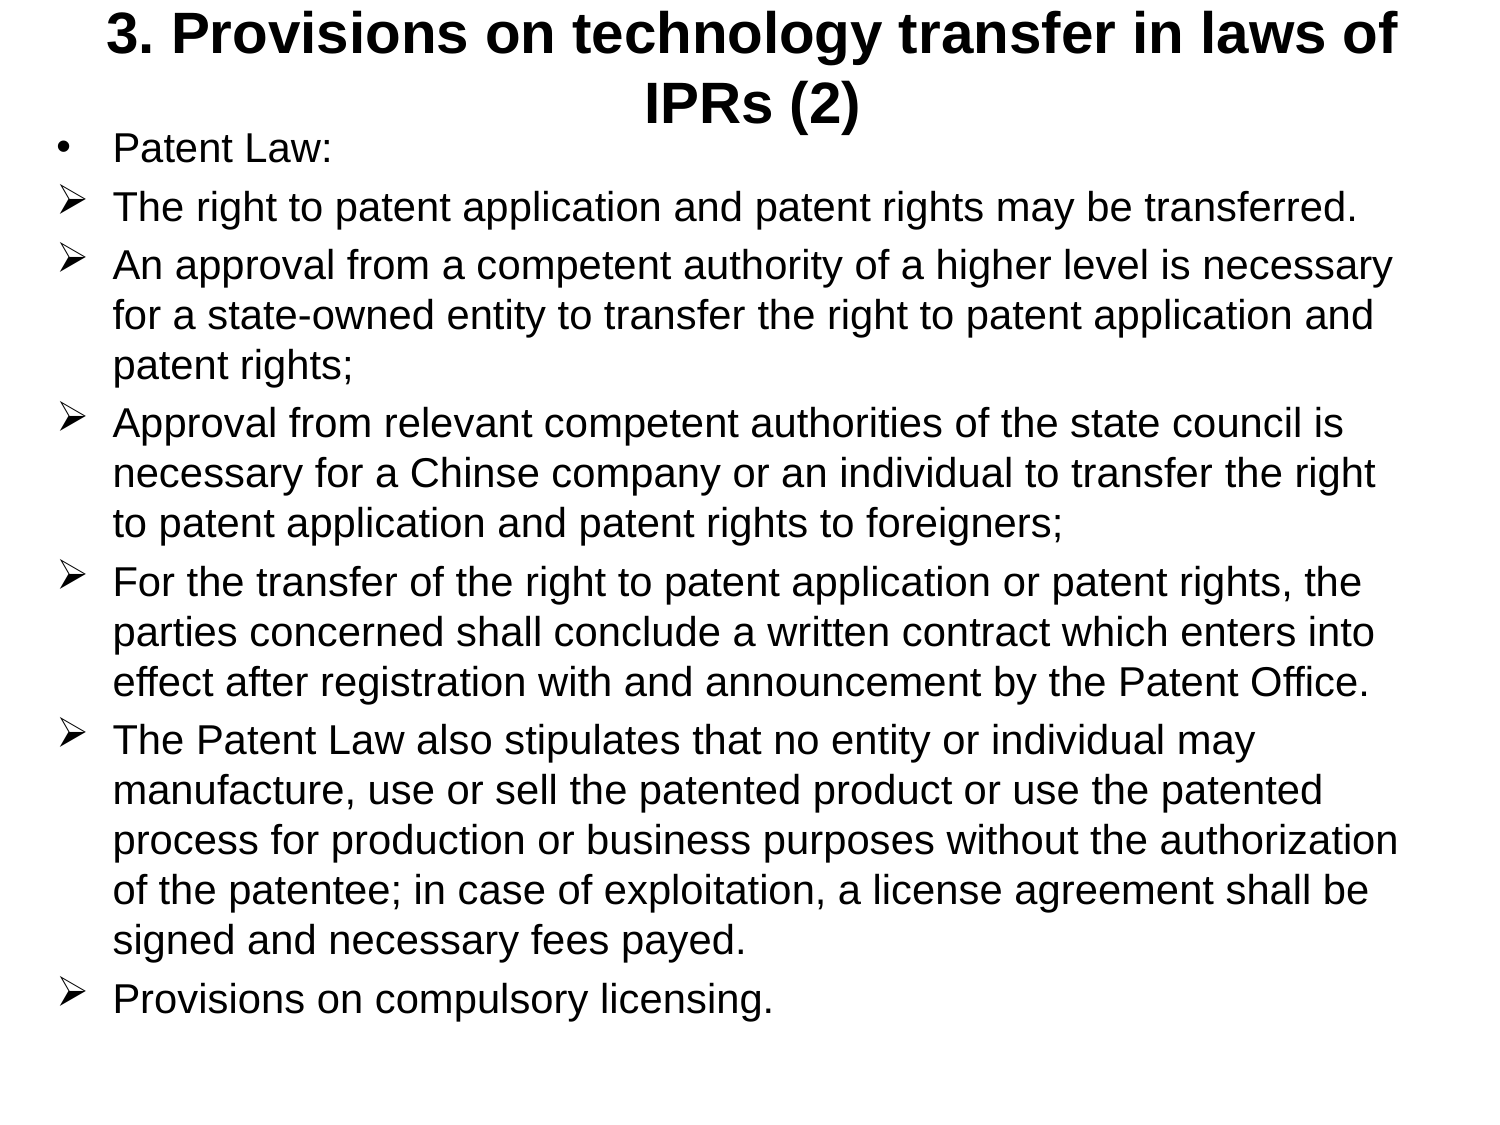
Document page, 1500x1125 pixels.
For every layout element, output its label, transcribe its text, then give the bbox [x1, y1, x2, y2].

list Patent Law: The right to patent application and patent rights may be transferred. An approval from a competent authority of a higher level is necessary for a state-owned entity to transfer the right to patent application and patent rights; Approval from relevant competent authorities of the state council is necessary for a Chinse company or an individual to transfer the right to patent application and patent rights to foreigners; For the transfer of the right to patent application or patent rights, the parties concerned shall conclude a written contract which enters into effect after registration with and announcement by the Patent Office. The Patent Law also stipulates that no entity or individual may manufacture, use or sell the patented product or use the patented process for production or business purposes without the authorization of the patentee; in case of exploitation, a license agreement shall be signed and necessary fees payed. Provisions on compulsory licensing. [41, 113, 1425, 1125]
title 3. Provisions on technology transfer in laws of IPRs (2) [77, 7, 1428, 124]
